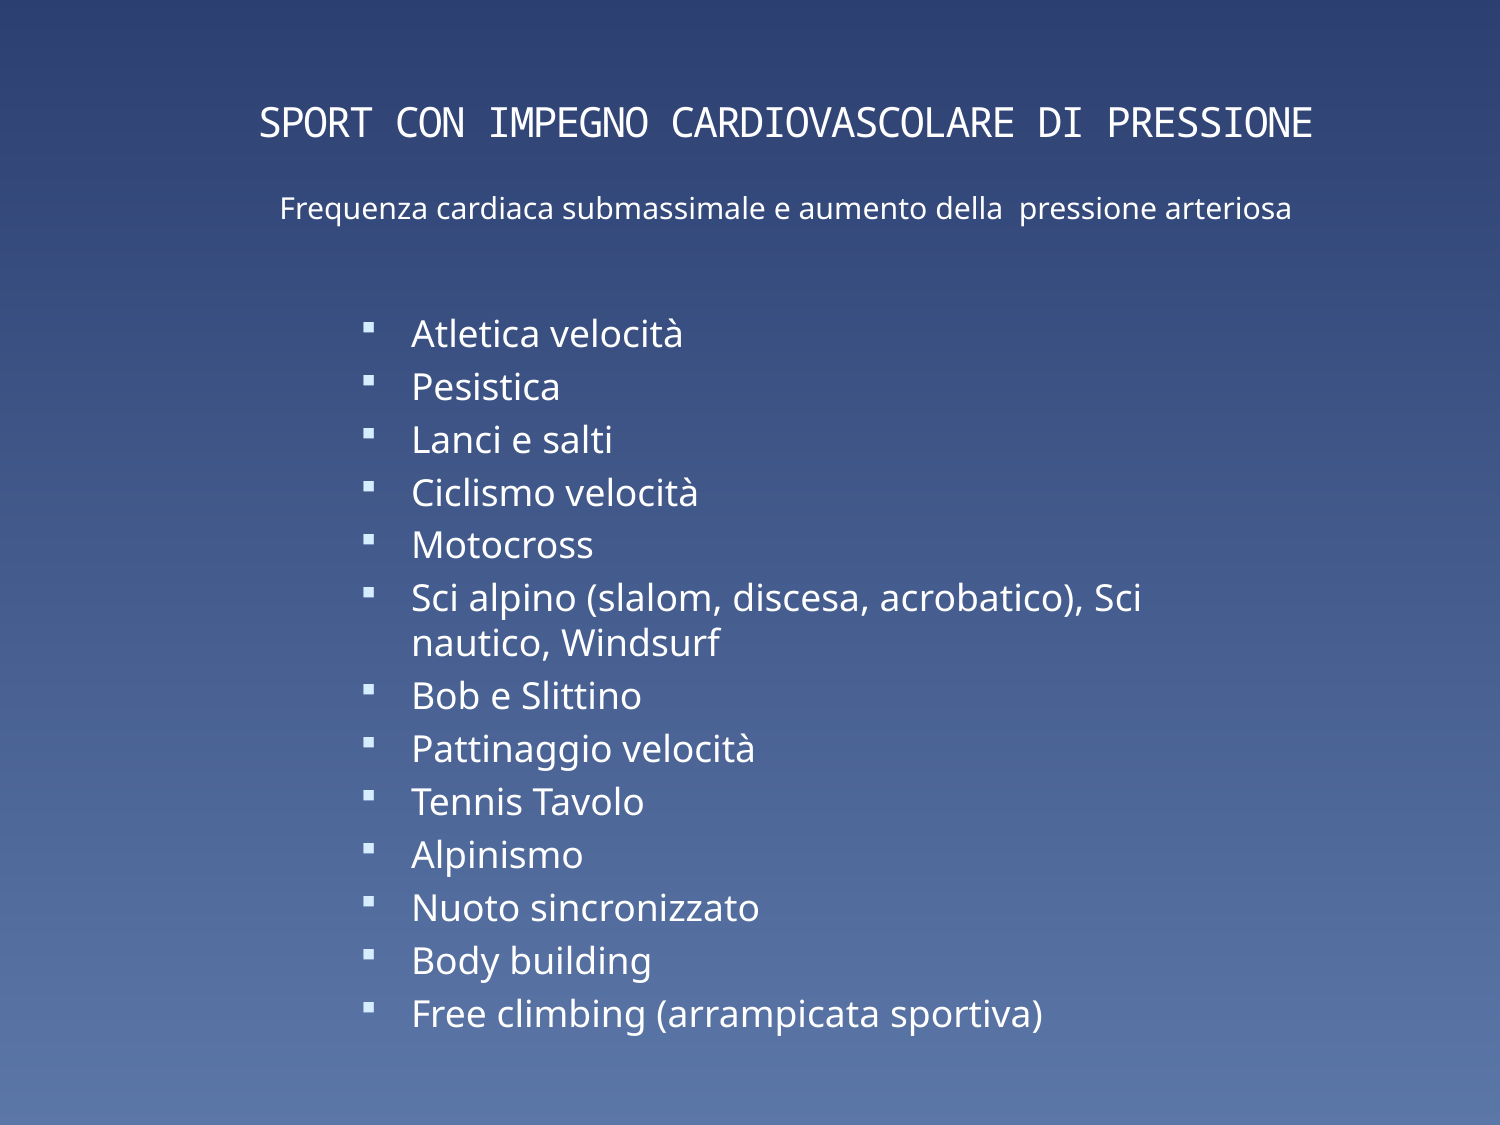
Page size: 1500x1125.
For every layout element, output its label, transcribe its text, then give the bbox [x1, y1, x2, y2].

list Atletica velocità Pesistica Lanci e salti Ciclismo velocità Motocross Sci alpino (slalom, discesa, acrobatico), Sci nautico, Windsurf Bob e Slittino Pattinaggio velocità Tennis Tavolo Alpinismo Nuoto sincronizzato Body building Free climbing (arrampicata sportiva) [335, 302, 1236, 1053]
list Frequenza cardiaca submassimale e aumento della pressione arteriosa [248, 181, 1324, 268]
title SPORT CON IMPEGNO CARDIOVASCOLARE DI PRESSIONE [165, 44, 1406, 197]
